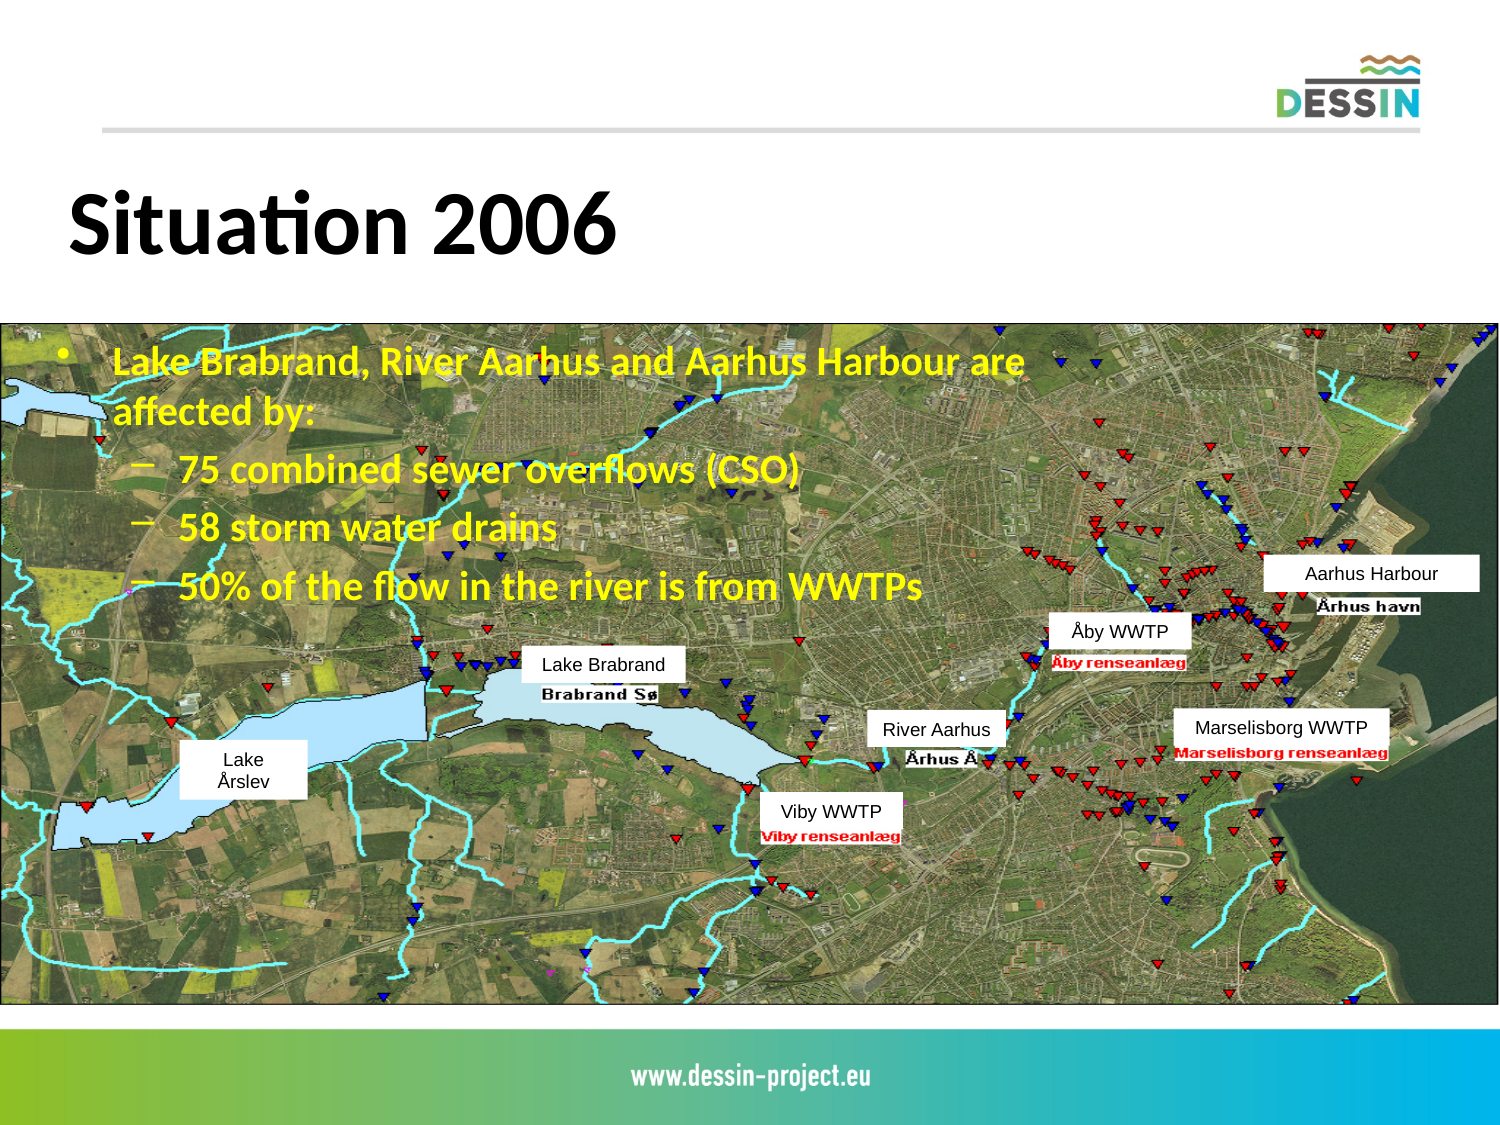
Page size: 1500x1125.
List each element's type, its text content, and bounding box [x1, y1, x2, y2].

picture [0, 0, 1500, 1125]
title Situation 2006 [53, 124, 1404, 313]
